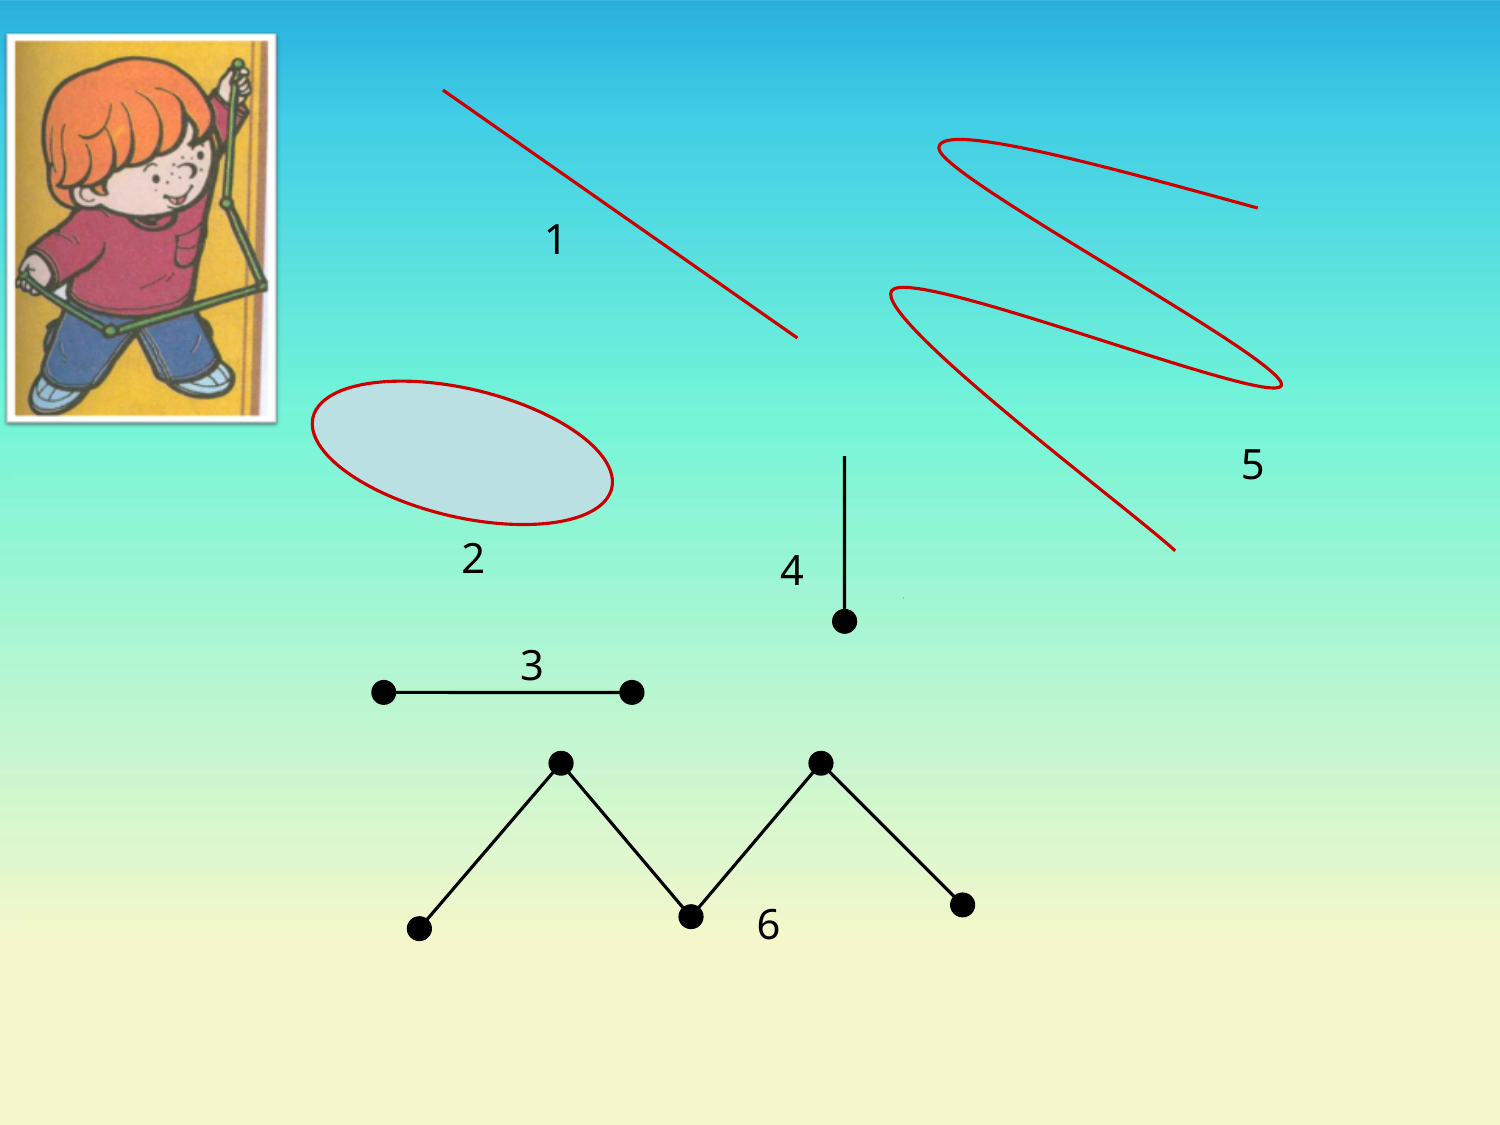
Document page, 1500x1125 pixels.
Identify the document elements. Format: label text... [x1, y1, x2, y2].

text_box [620, 680, 644, 705]
text_box 5 [1225, 430, 1291, 496]
text_box 3 [505, 631, 570, 696]
text_box [890, 139, 1282, 551]
text_box [407, 916, 432, 941]
text_box [950, 893, 975, 917]
text_box [372, 680, 396, 705]
text_box [549, 751, 573, 775]
text_box [832, 609, 857, 634]
picture [0, 0, 1500, 1125]
text_box [679, 904, 703, 929]
text_box [312, 381, 613, 525]
text_box 2 [446, 524, 522, 590]
text_box 6 [741, 891, 807, 956]
text_box 1 [529, 205, 594, 271]
text_box 4 [765, 536, 830, 602]
text_box [809, 751, 833, 775]
